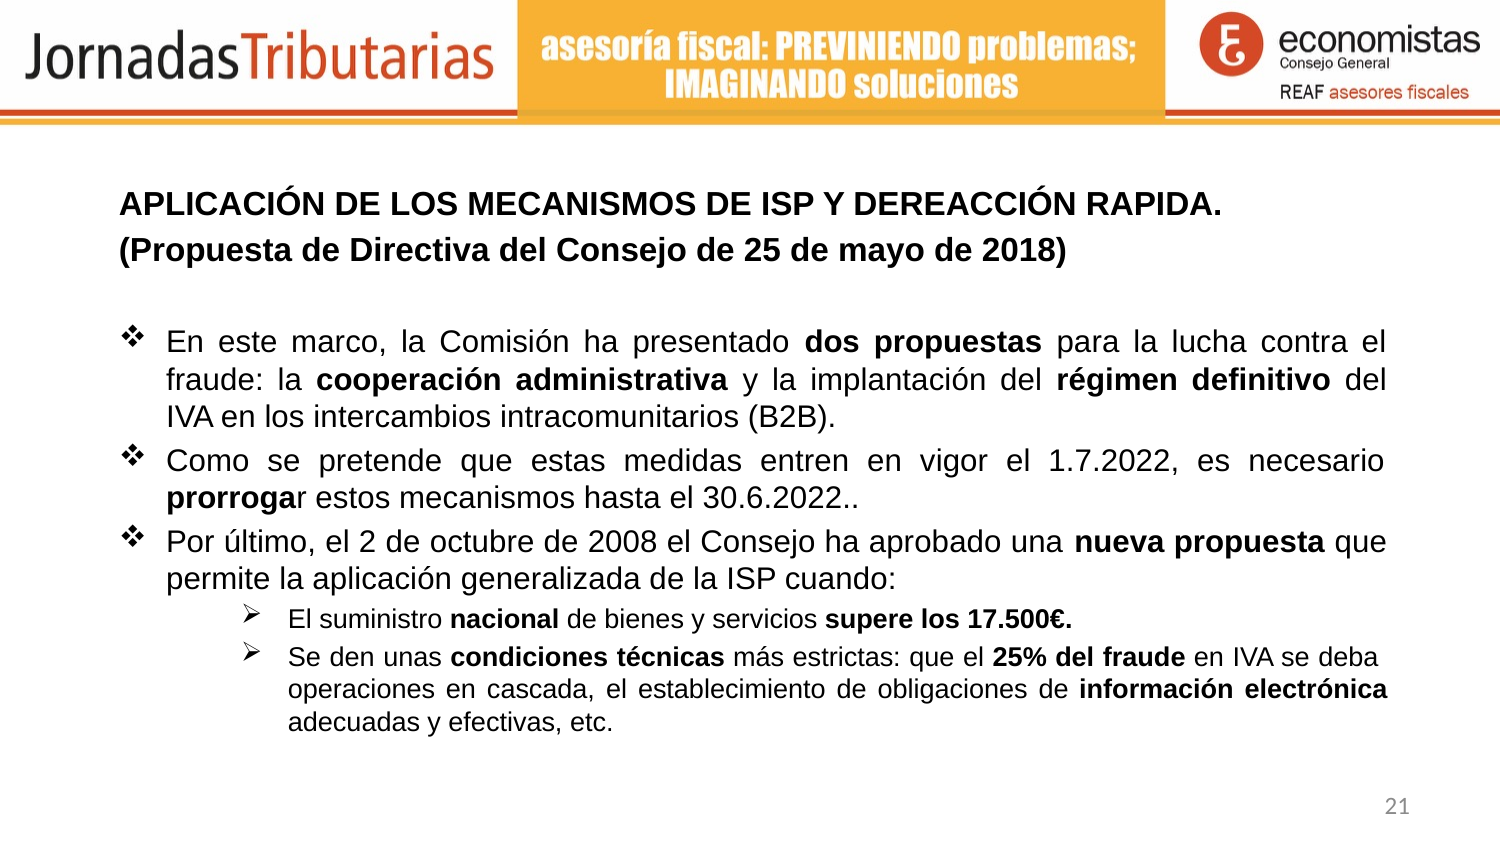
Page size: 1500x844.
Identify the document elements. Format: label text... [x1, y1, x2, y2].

slide_number 21 [1074, 782, 1425, 827]
list APLICACIÓN DE LOS MECANISMOS DE ISP Y DEREACCIÓN RAPIDA. (Propuesta de Directiva del Consejo de 25 de mayo de 2018) En este marco, la Comisión ha presentado dos propuestas para la lucha contra el fraude: la cooperación administrativa y la implantación del régimen definitivo del IVA en los intercambios intracomunitarios (B2B). Como se pretende que estas medidas entren en vigor el 1.7.2022, es necesario prorrogar estos mecanismos hasta el 30.6.2022.. Por último, el 2 de octubre de 2008 el Consejo ha aprobado una nueva propuesta que permite la aplicación generalizada de la ISP cuando: El suministro nacional de bienes y servicios supere los 17.500€. Se den unas condiciones técnicas más estrictas: que el 25% del fraude en IVA se deba operaciones en cascada, el establecimiento de obligaciones de información electrónica adecuadas y efectivas, etc. [104, 174, 1402, 386]
picture [0, 0, 1500, 129]
